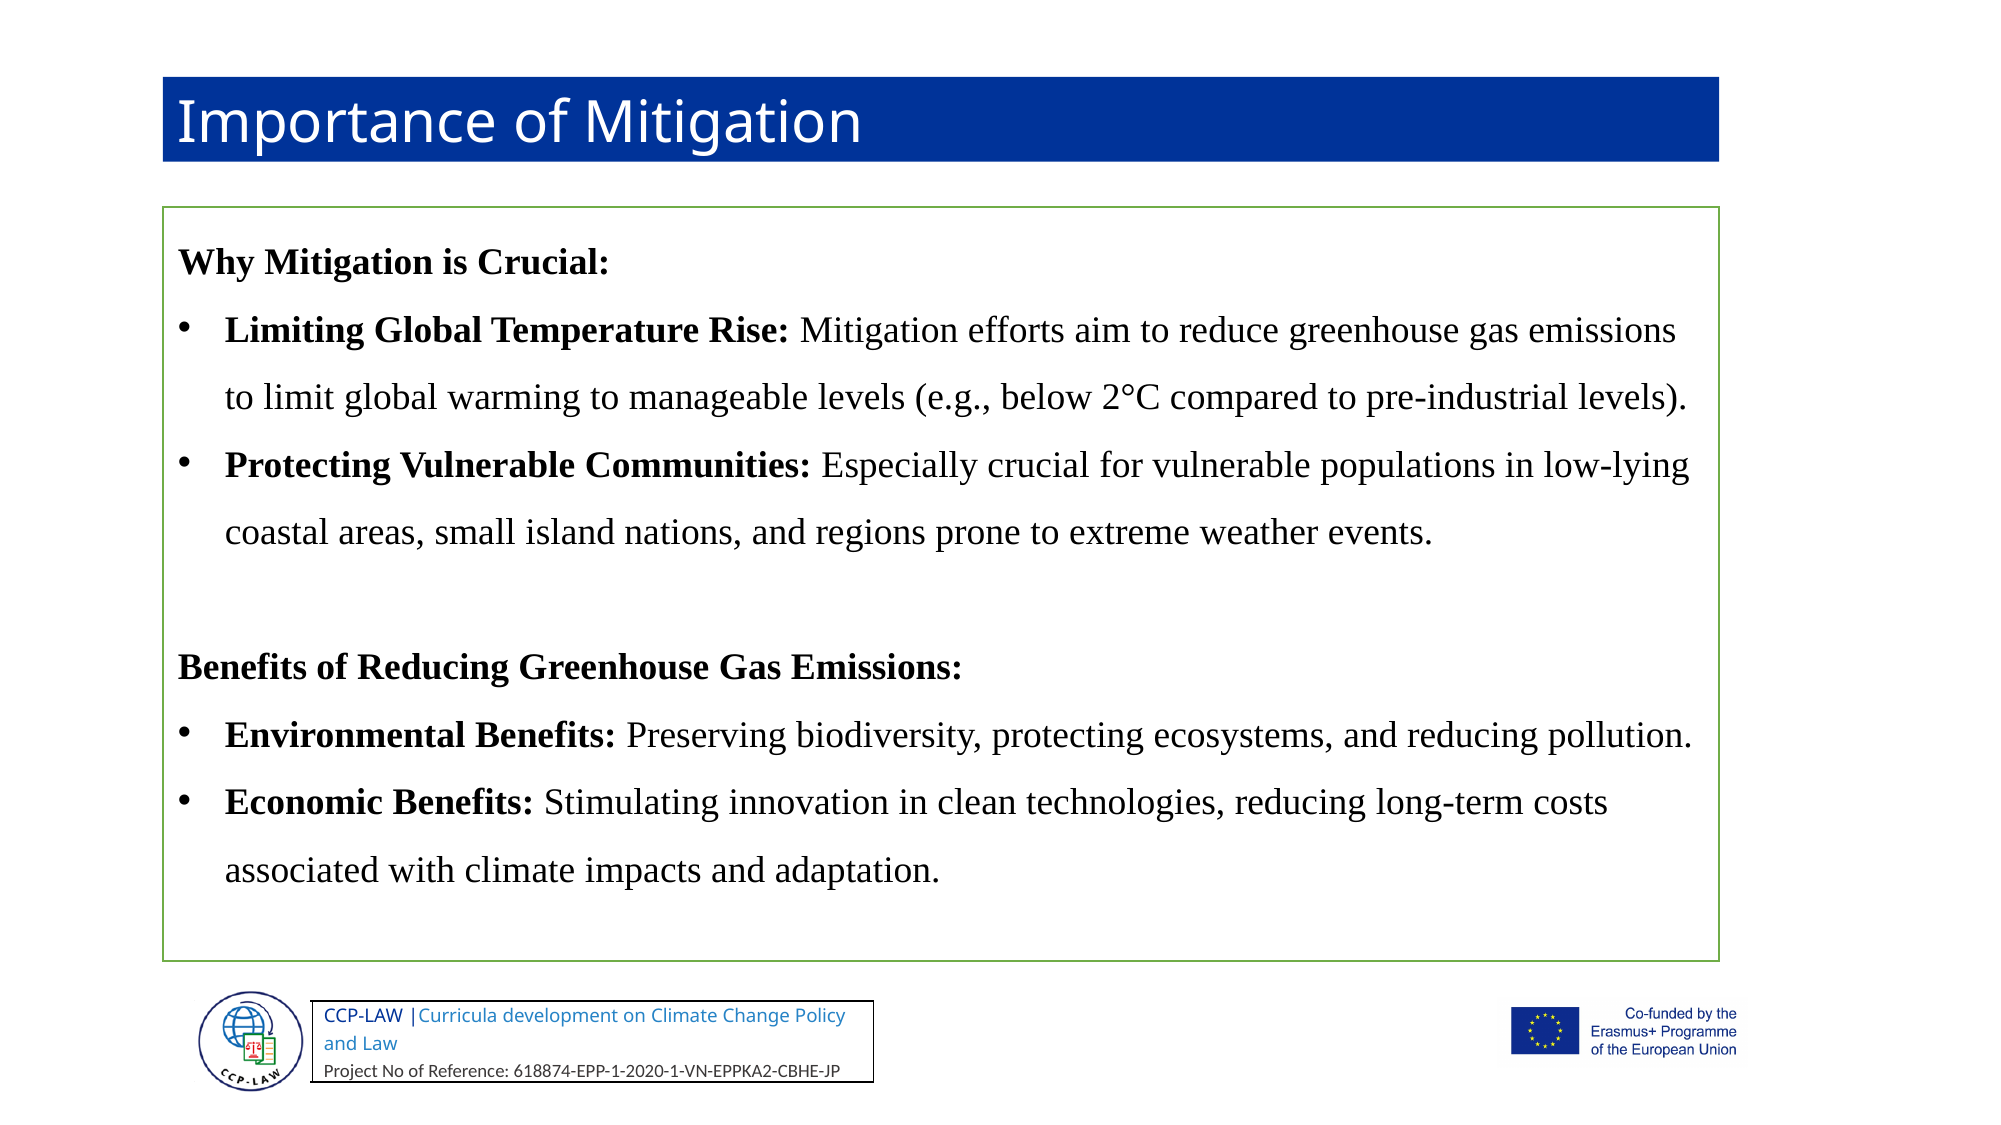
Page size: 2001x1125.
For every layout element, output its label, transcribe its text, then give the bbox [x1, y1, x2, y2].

text_box Why Mitigation is Crucial: Limiting Global Temperature Rise: Mitigation efforts aim to reduce greenhouse gas emissions to limit global warming to manageable levels (e.g., below 2°C compared to pre-industrial levels). Protecting Vulnerable Communities: Especially crucial for vulnerable populations in low-lying coastal areas, small island nations, and regions prone to extreme weather events. Benefits of Reducing Greenhouse Gas Emissions: Environmental Benefits: Preserving biodiversity, protecting ecosystems, and reducing pollution. Economic Benefits: Stimulating innovation in clean technologies, reducing long-term costs associated with climate impacts and adaptation. [162, 207, 1720, 961]
picture [1497, 997, 1748, 1068]
picture [195, 984, 310, 1095]
text_box Importance of Mitigation [162, 76, 1720, 162]
